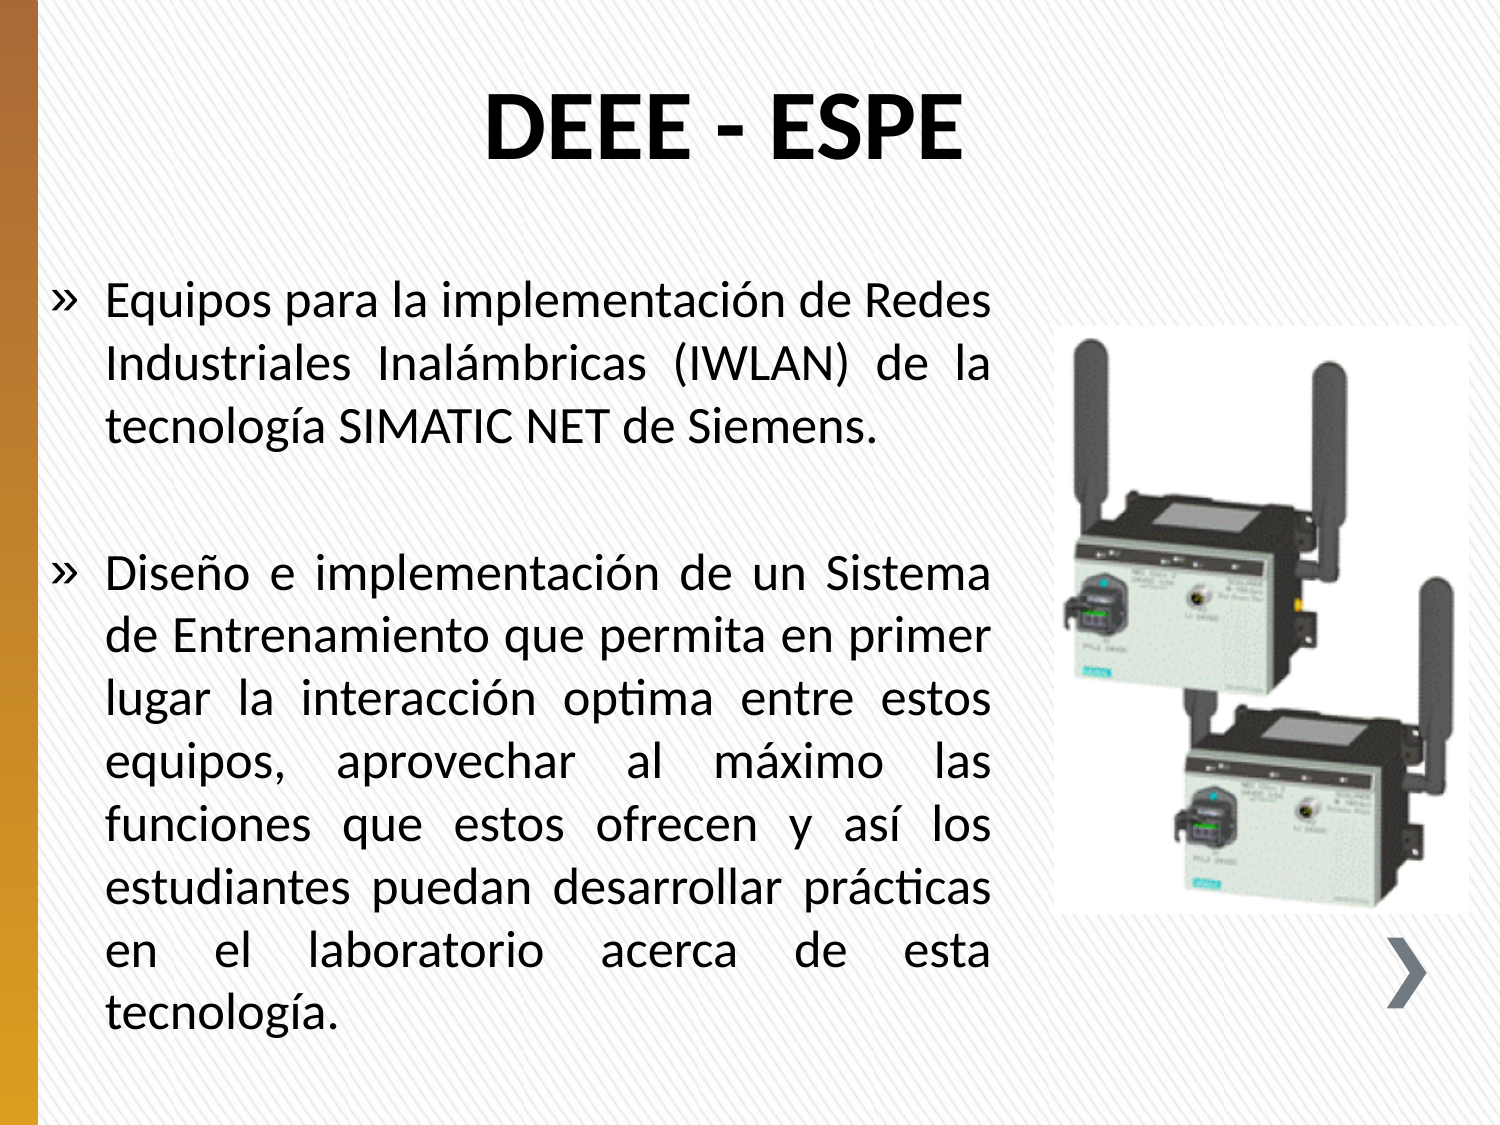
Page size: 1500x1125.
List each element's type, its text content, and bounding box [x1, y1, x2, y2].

title DEEE - ESPE [468, 46, 1083, 208]
picture [1054, 326, 1469, 915]
list Equipos para la implementación de Redes Industriales Inalámbricas (IWLAN) de la tecnología SIMATIC NET de Siemens. Diseño e implementación de un Sistema de Entrenamiento que permita en primer lugar la interacción optima entre estos equipos, aprovechar al máximo las funciones que estos ofrecen y así los estudiantes puedan desarrollar prácticas en el laboratorio acerca de esta tecnología. [35, 257, 1008, 1067]
